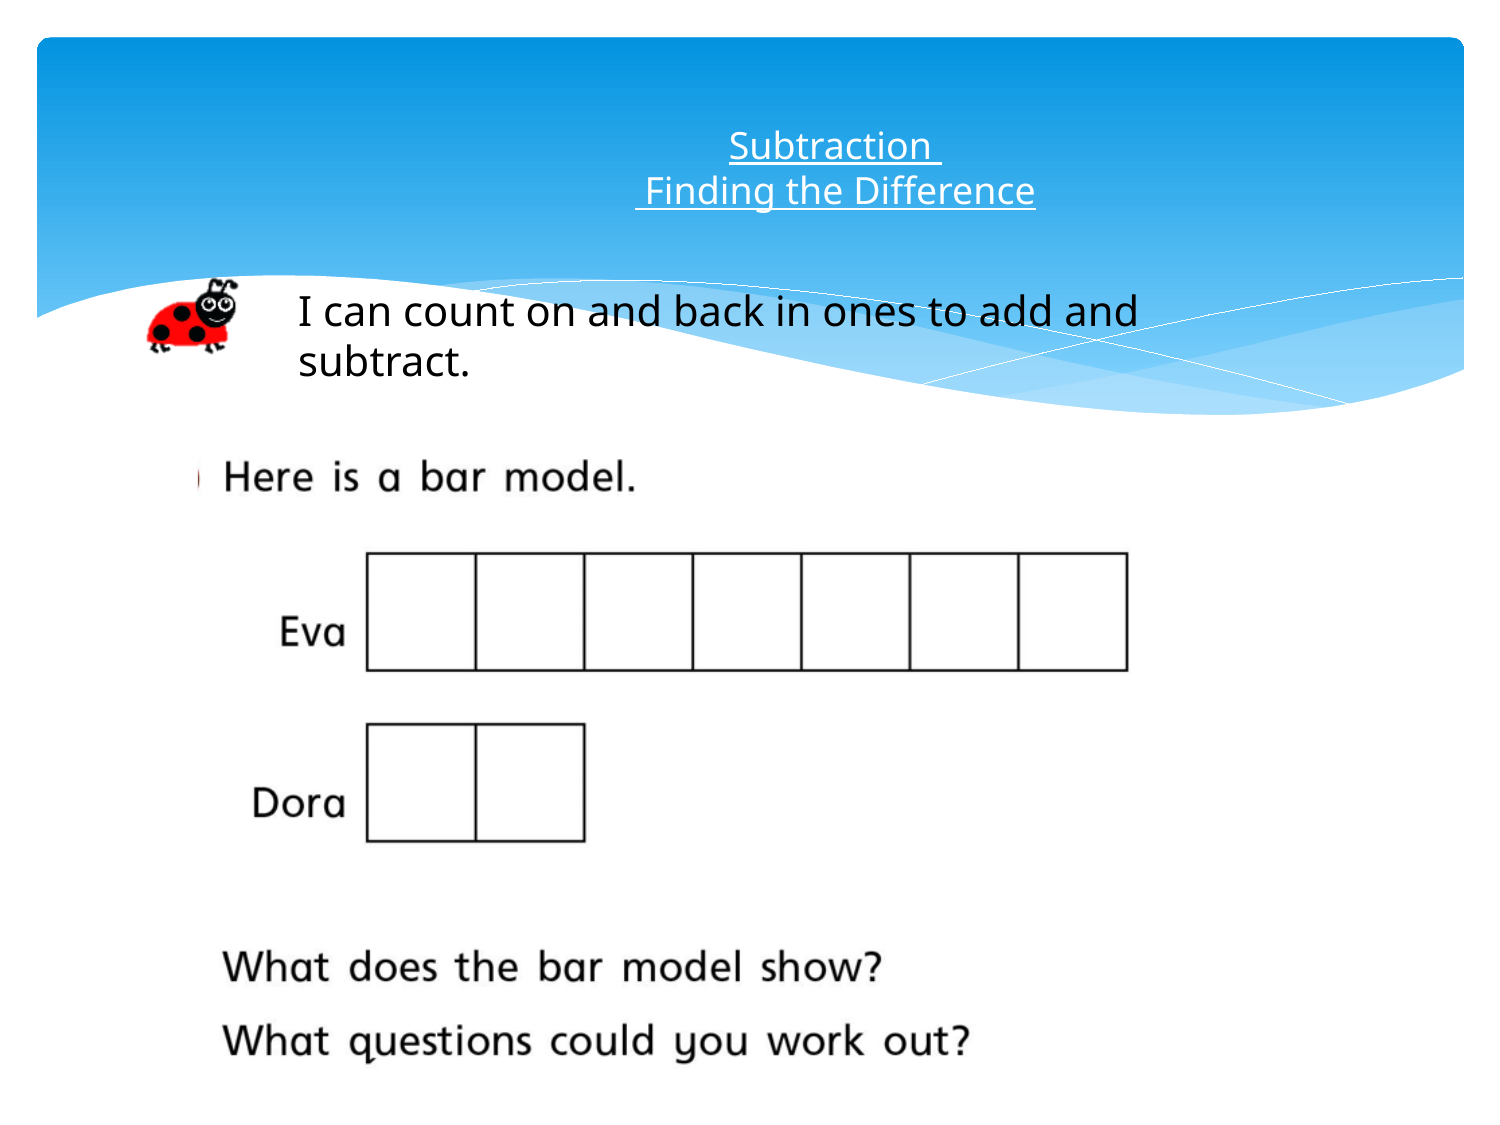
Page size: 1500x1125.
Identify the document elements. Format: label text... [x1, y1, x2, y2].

text_box I can count on and back in ones to add and subtract. [283, 277, 1282, 392]
text_box [88, 219, 1376, 370]
title Subtraction Finding the Difference [324, 113, 1347, 219]
picture [197, 415, 1164, 1077]
picture [100, 231, 284, 379]
